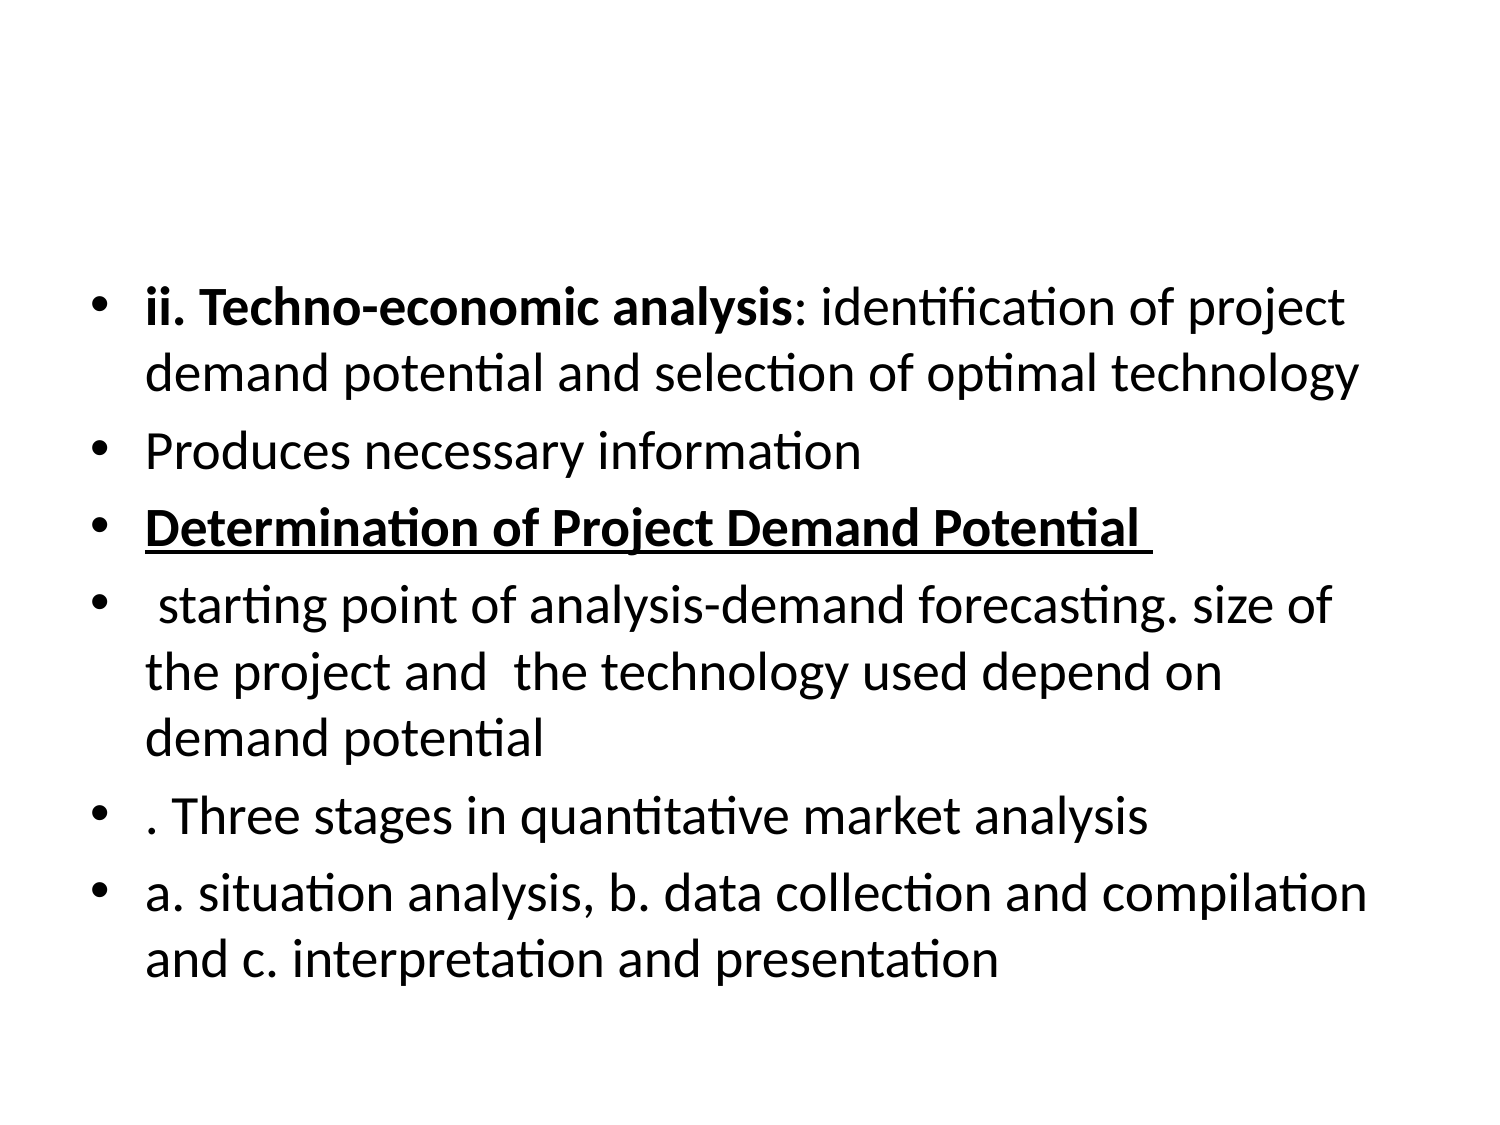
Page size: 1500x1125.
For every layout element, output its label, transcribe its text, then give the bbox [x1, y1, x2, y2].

list ii. Techno-economic analysis: identification of project demand potential and selection of optimal technology Produces necessary information Determination of Project Demand Potential starting point of analysis-demand forecasting. size of the project and the technology used depend on demand potential . Three stages in quantitative market analysis a. situation analysis, b. data collection and compilation and c. interpretation and presentation [75, 262, 1425, 1005]
